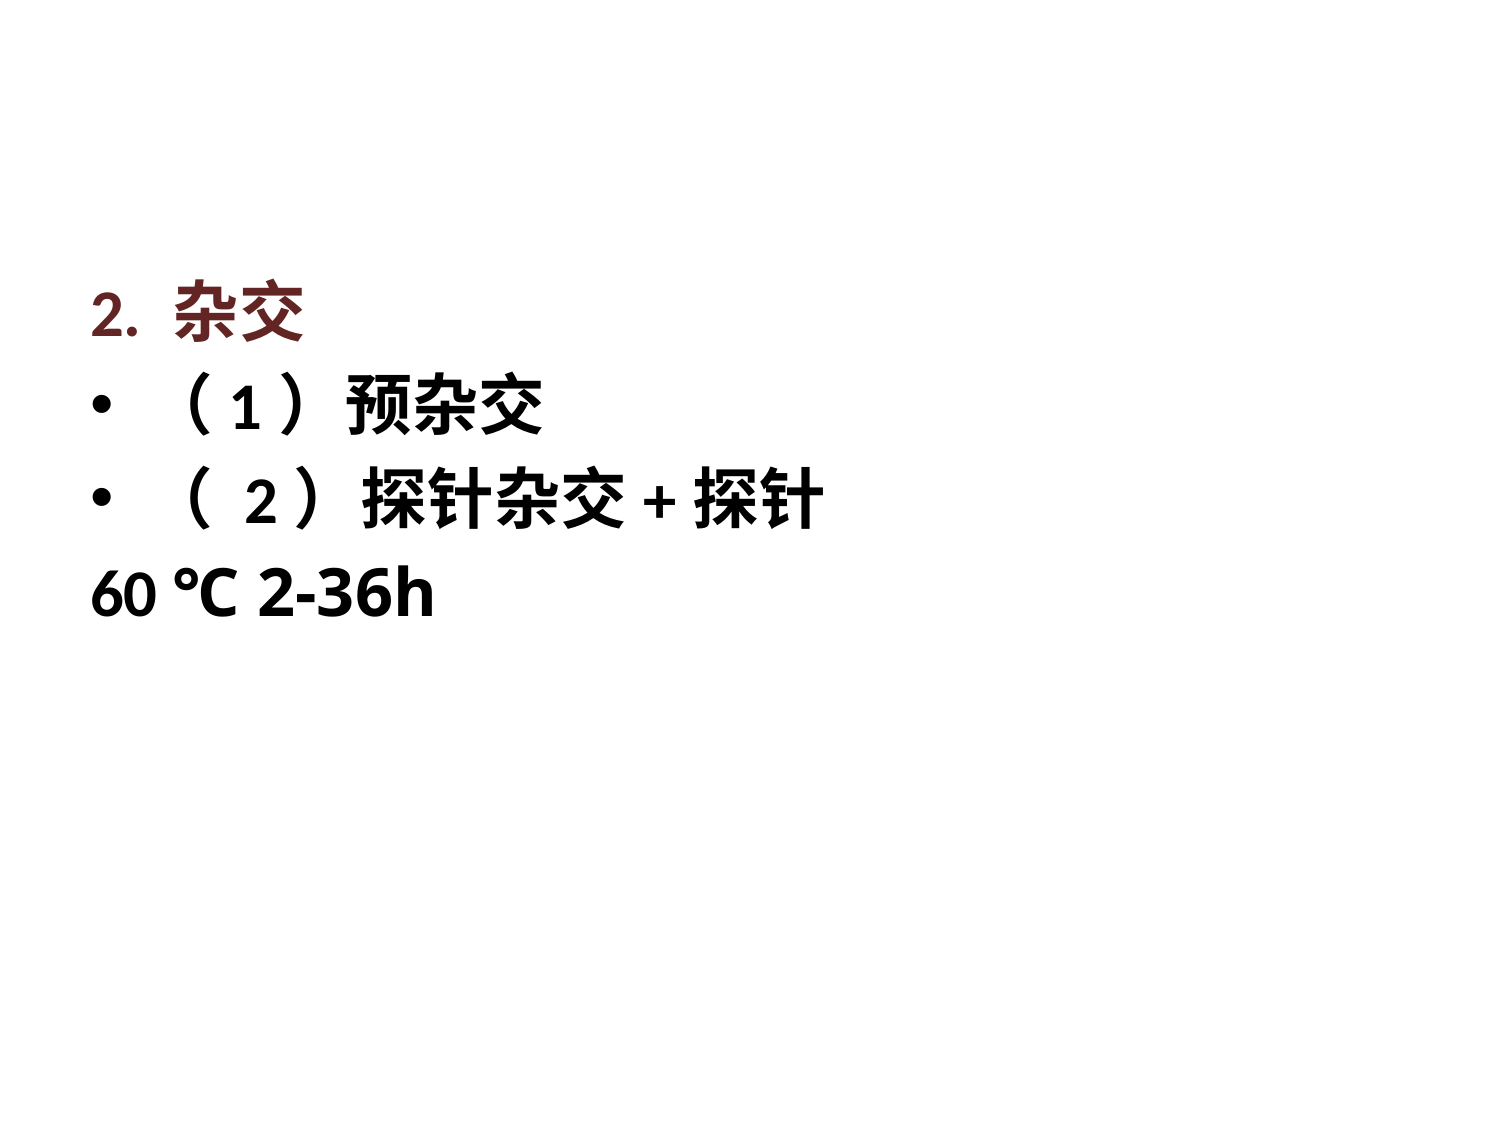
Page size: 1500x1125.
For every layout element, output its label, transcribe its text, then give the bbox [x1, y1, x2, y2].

list 2. 杂交 （1）预杂交 （ 2）探针杂交+探针 60 ℃ 2-36h [75, 262, 1425, 1005]
